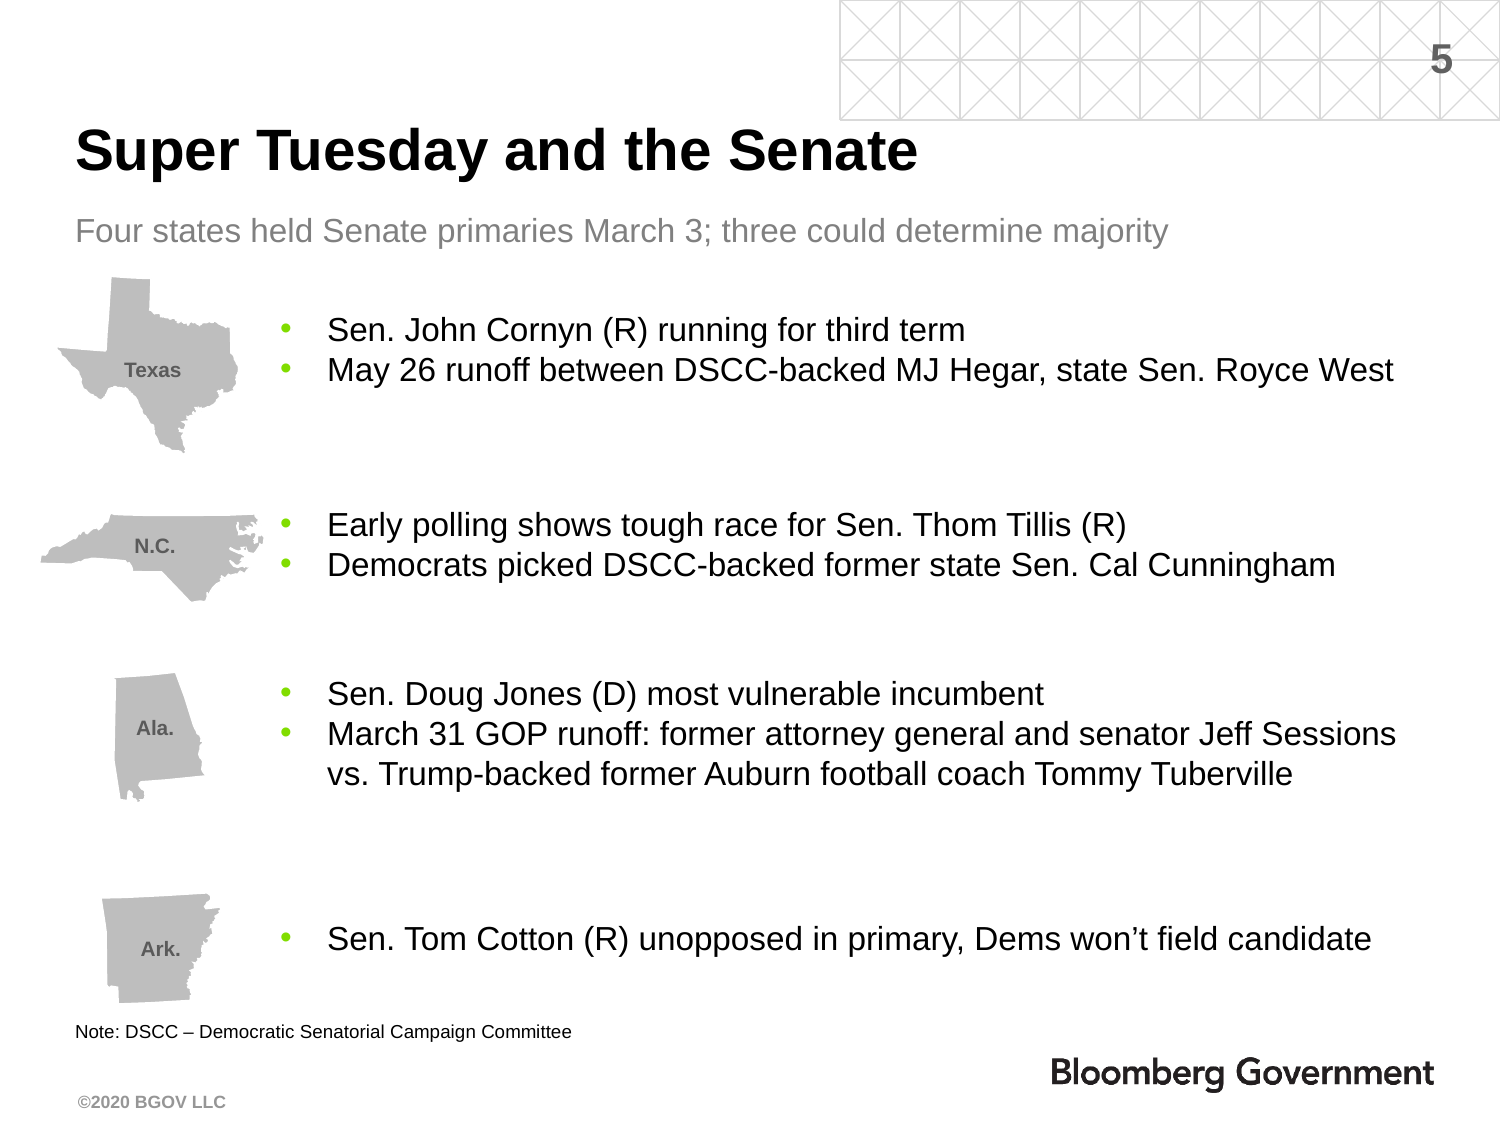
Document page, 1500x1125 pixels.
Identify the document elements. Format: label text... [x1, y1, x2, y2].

text_box Ala. [98, 707, 212, 769]
text_box [115, 769, 206, 804]
list Four states held Senate primaries March 3; three could determine majority [75, 201, 1425, 262]
list Sen. John Cornyn (R) running for third term May 26 runoff between DSCC-backed MJ Hegar, state Sen. Royce West [280, 301, 1425, 410]
text_box [39, 527, 101, 565]
text_box [112, 672, 188, 707]
text_box Texas [96, 349, 209, 399]
list Sen. Tom Cotton (R) unopposed in primary, Dems won’t field candidate [280, 909, 1425, 997]
list Note: DSCC – Democratic Senatorial Campaign Committee [75, 997, 1425, 1043]
list Sen. Doug Jones (D) most vulnerable incumbent March 31 GOP runoff: former attorney general and senator Jeff Sessions vs. Trump-backed former Auburn football coach Tommy Tuberville [280, 664, 1425, 834]
text_box N.C. [101, 524, 209, 573]
text_box Ark. [100, 892, 221, 997]
text_box [56, 346, 96, 398]
title Super Tuesday and the Senate [75, 112, 1425, 188]
text_box [103, 513, 265, 603]
picture [1052, 1057, 1434, 1093]
list Early polling shows tough race for Sen. Thom Tillis (R) Democrats picked DSCC-backed former state Sen. Cal Cunningham [280, 496, 1425, 605]
text_box [106, 276, 239, 455]
